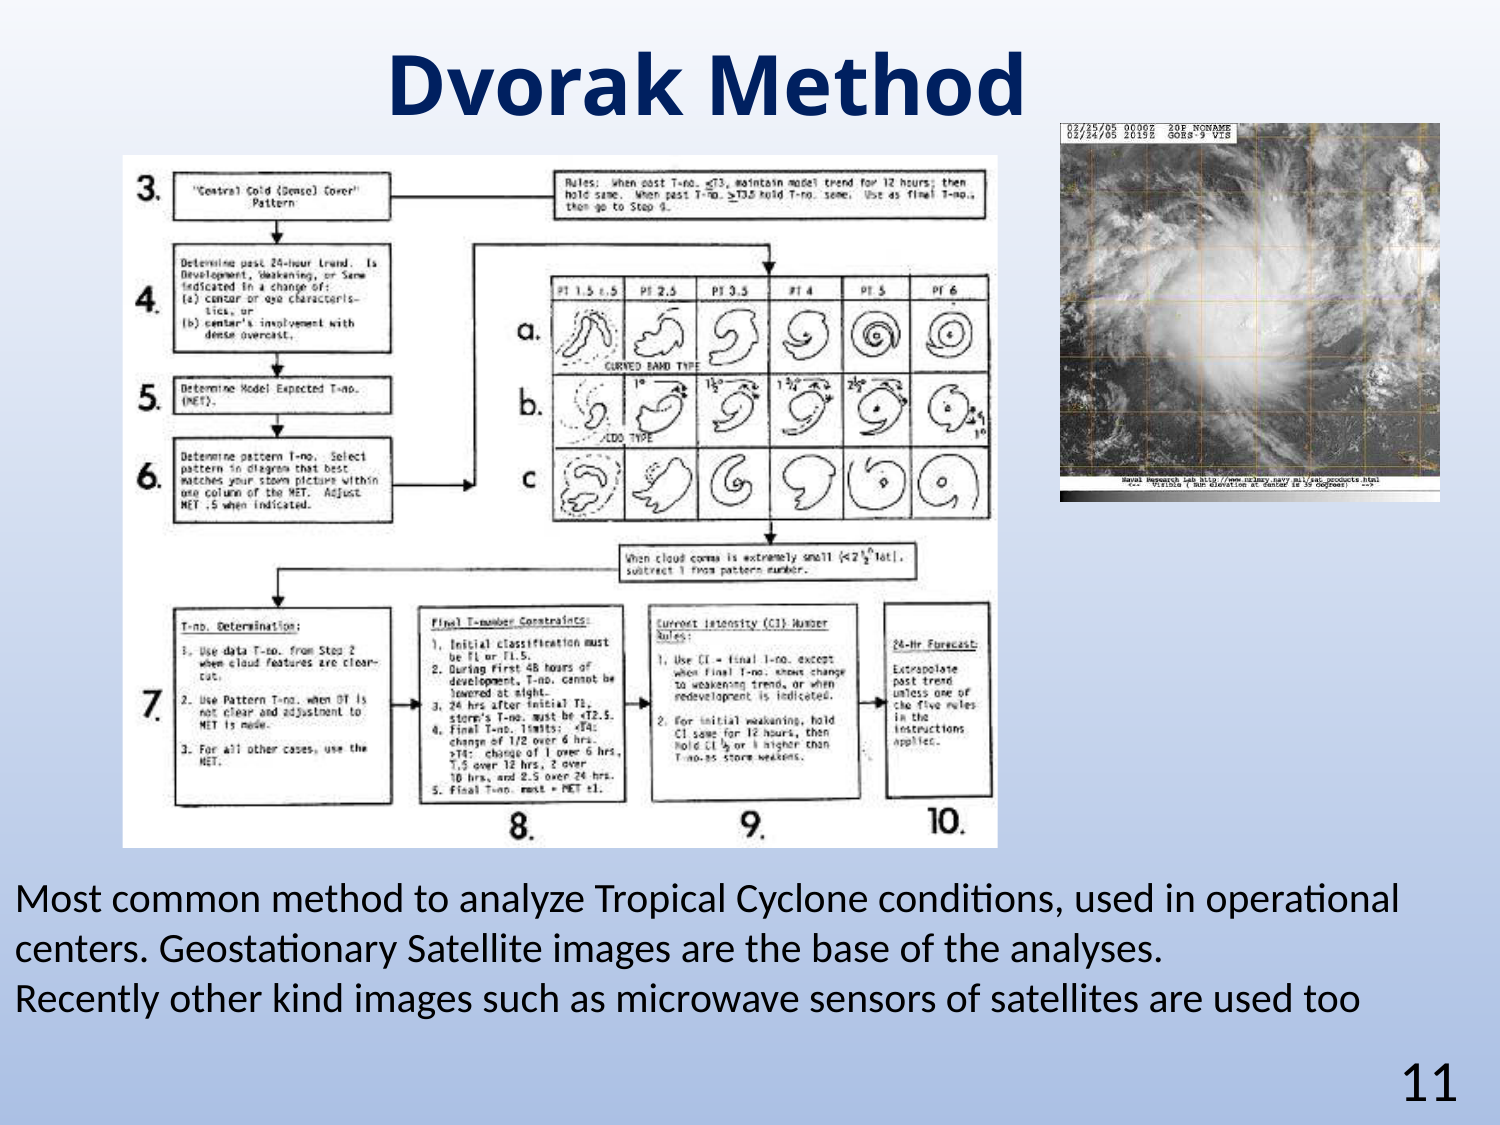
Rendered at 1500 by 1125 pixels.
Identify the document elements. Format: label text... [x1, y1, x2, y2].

picture [1060, 123, 1440, 502]
text_box Most common method to analyze Tropical Cyclone conditions, used in operational centers. Geostationary Satellite images are the base of the analyses. Recently other kind images such as microwave sensors of satellites are used too [0, 863, 1431, 1029]
title Dvorak Method [60, 0, 1354, 178]
slide_number 11 [1136, 1048, 1474, 1109]
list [122, 155, 998, 848]
